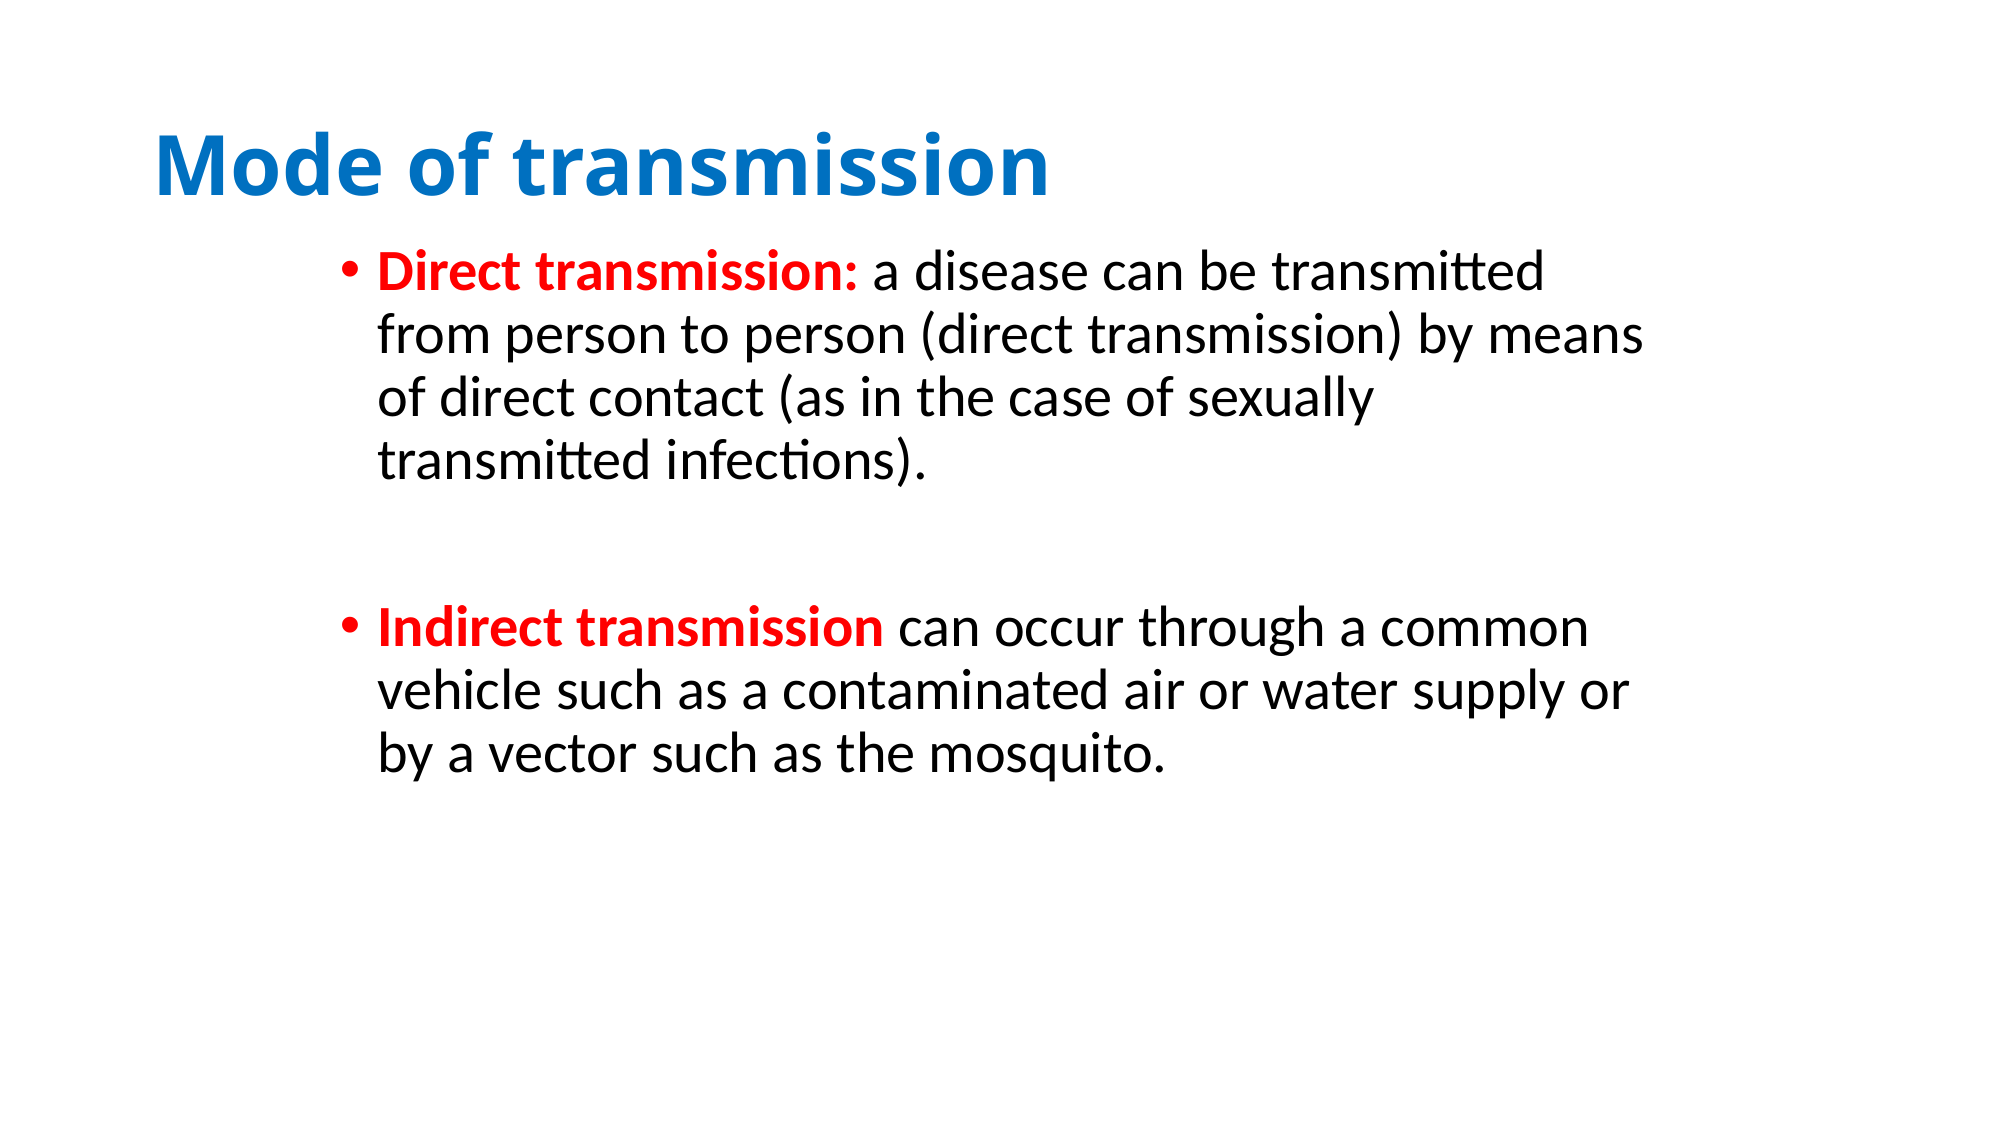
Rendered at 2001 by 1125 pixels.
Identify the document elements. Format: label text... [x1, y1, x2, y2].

list Direct transmission: a disease can be transmitted from person to person (direct transmission) by means of direct contact (as in the case of sexually transmitted infections). Indirect transmission can occur through a common vehicle such as a contaminated air or water supply or by a vector such as the mosquito. [324, 232, 1675, 886]
title Mode of transmission [137, 59, 1863, 278]
